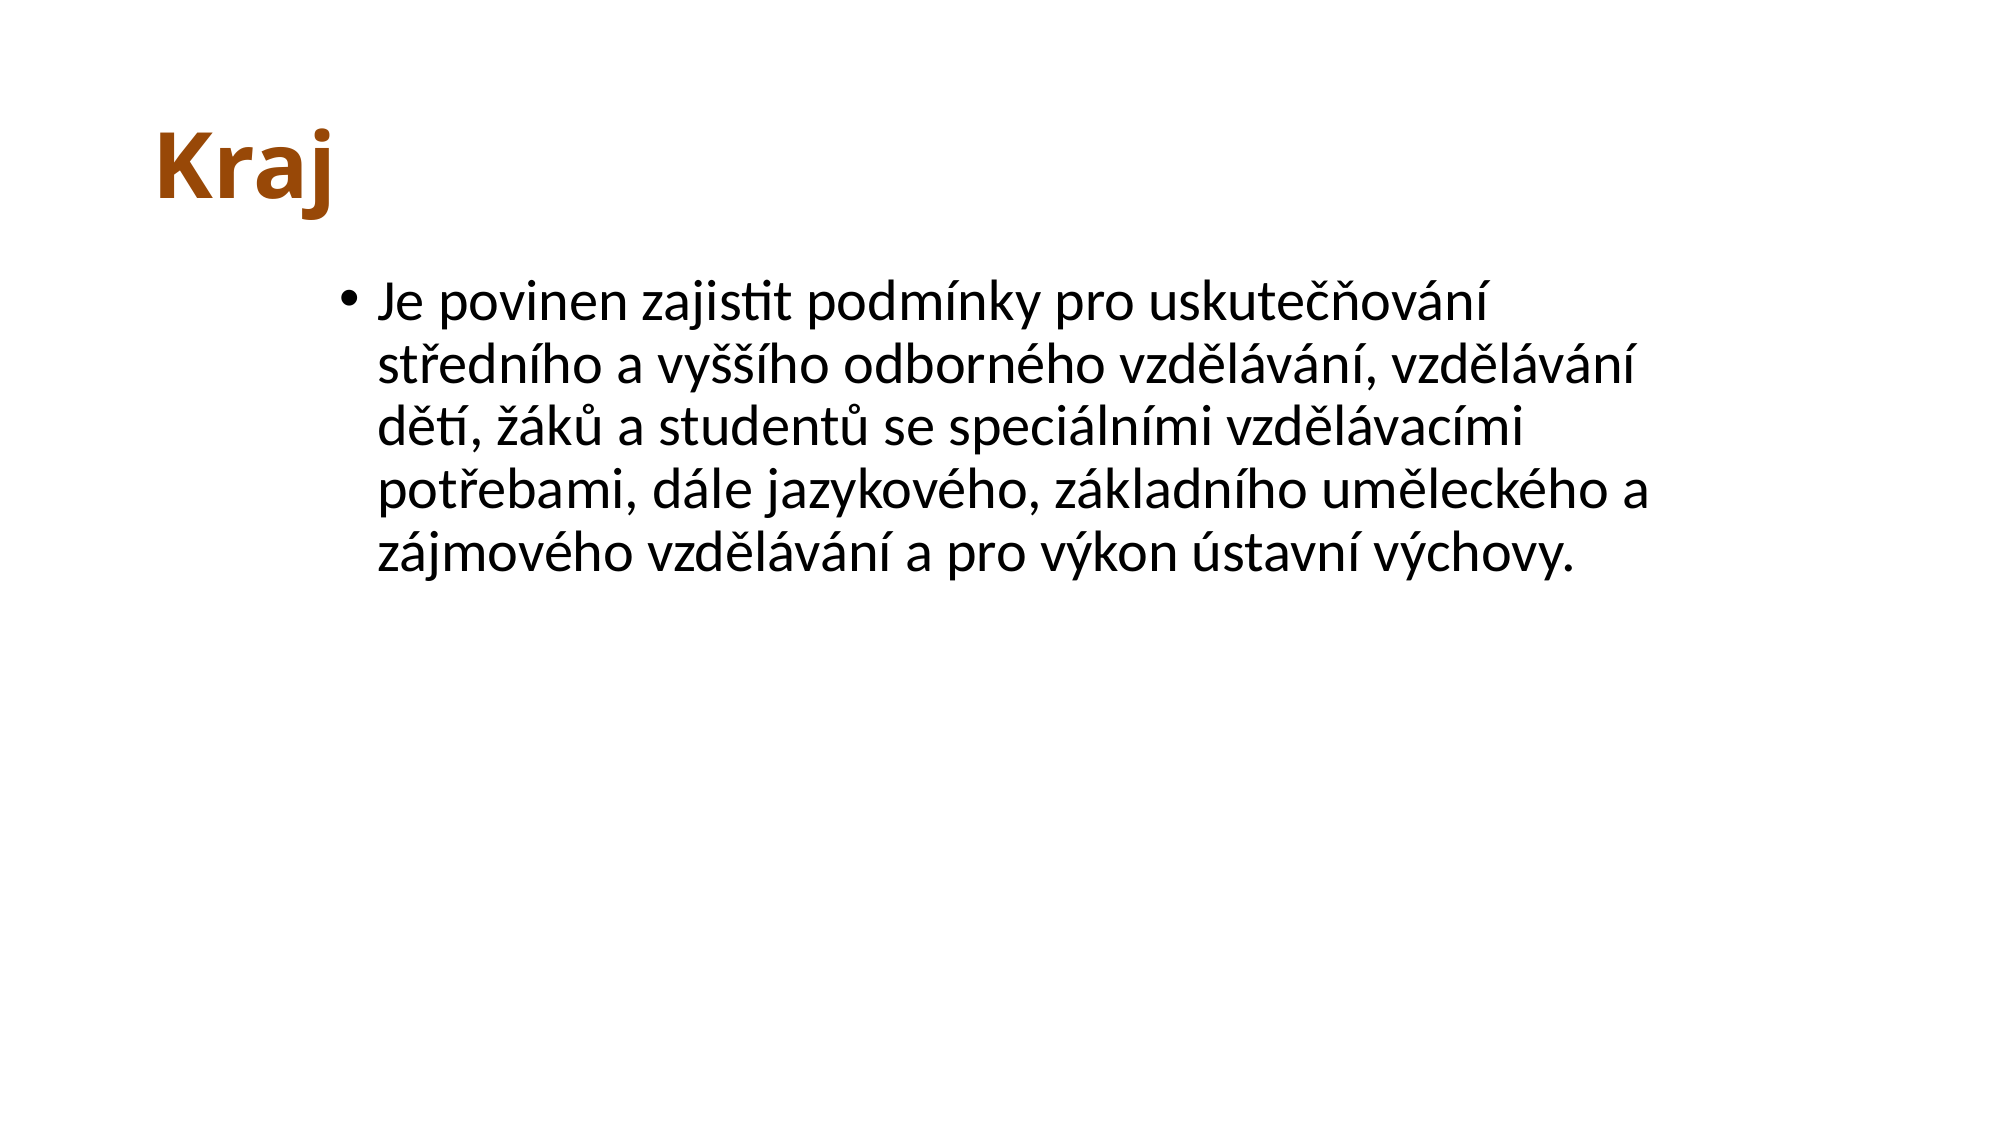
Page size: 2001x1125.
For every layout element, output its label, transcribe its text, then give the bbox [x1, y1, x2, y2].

title Kraj [137, 59, 1863, 278]
list Je povinen zajistit podmínky pro uskutečňování středního a vyššího odborného vzdělávání, vzdělávání dětí, žáků a studentů se speciálními vzdělávacími potřebami, dále jazykového, základního uměleckého a zájmového vzdělávání a pro výkon ústavní výchovy. [324, 262, 1675, 1005]
